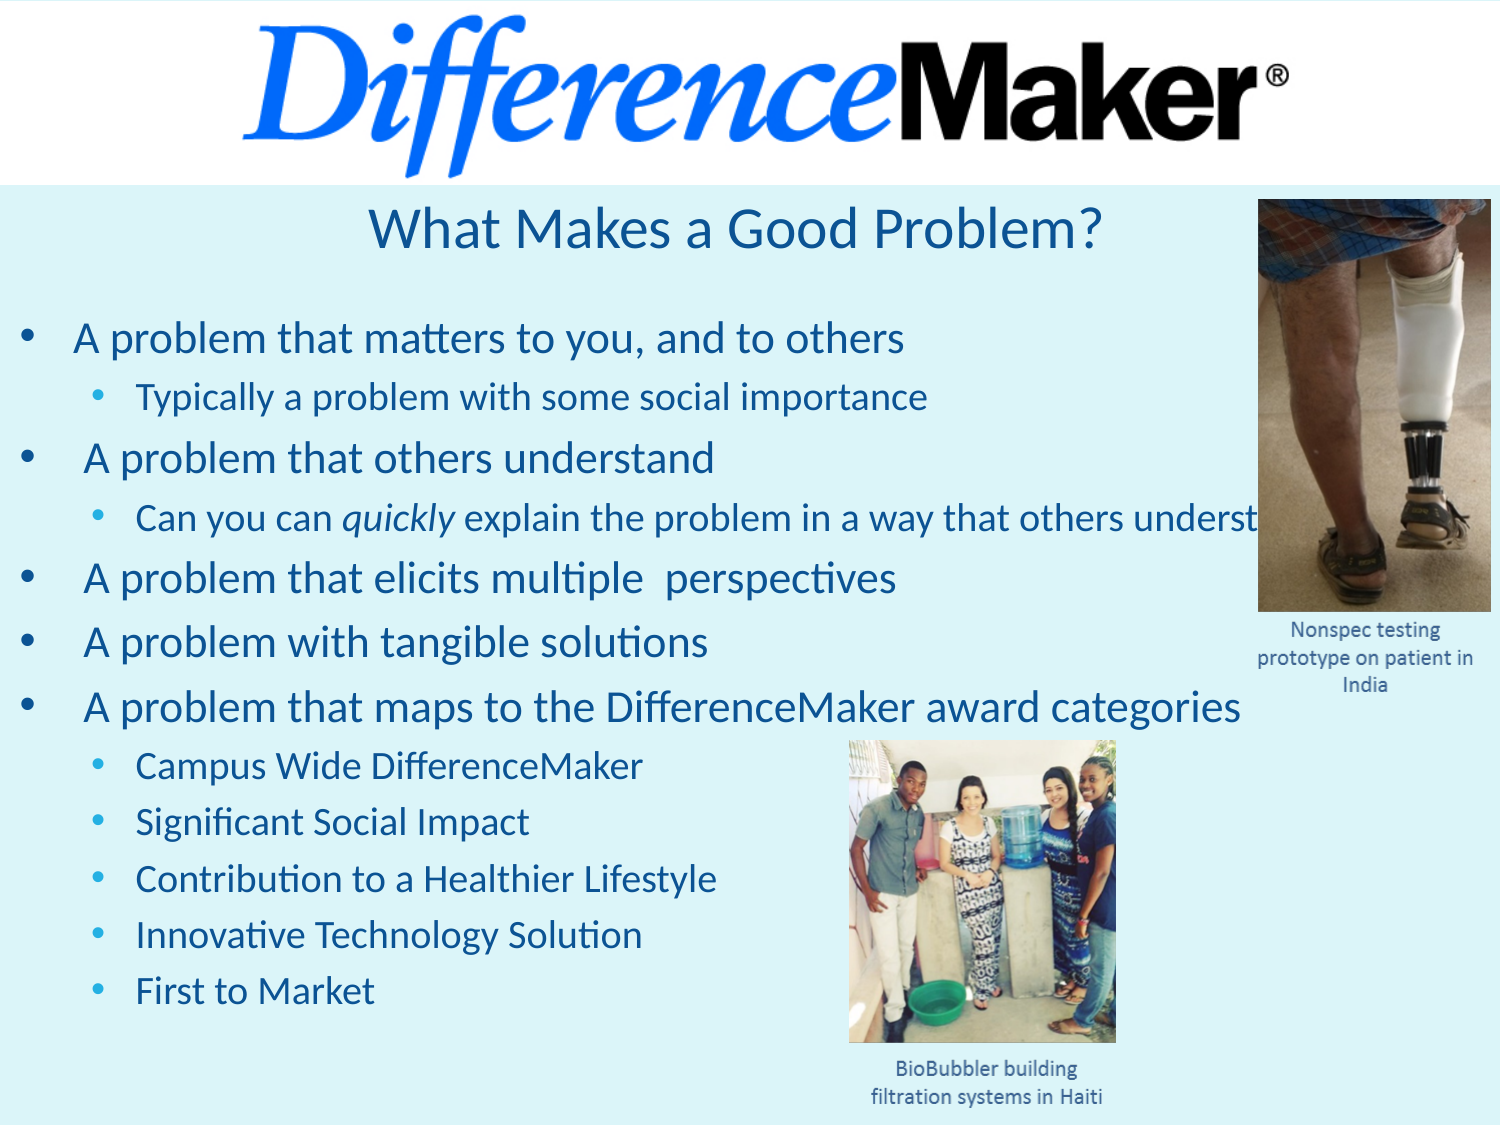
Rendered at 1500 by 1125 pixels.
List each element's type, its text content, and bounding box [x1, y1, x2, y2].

list A problem that matters to you, and to others Typically a problem with some social importance A problem that others understand Can you can quickly explain the problem in a way that others understand? A problem that elicits multiple perspectives A problem with tangible solutions A problem that maps to the DifferenceMaker award categories Campus Wide DifferenceMaker Significant Social Impact Contribution to a Healthier Lifestyle Innovative Technology Solution First to Market [4, 299, 1355, 1043]
picture [1228, 199, 1500, 713]
picture [0, 1, 1500, 185]
picture [849, 740, 1126, 1125]
title What Makes a Good Problem? [62, 193, 1413, 269]
